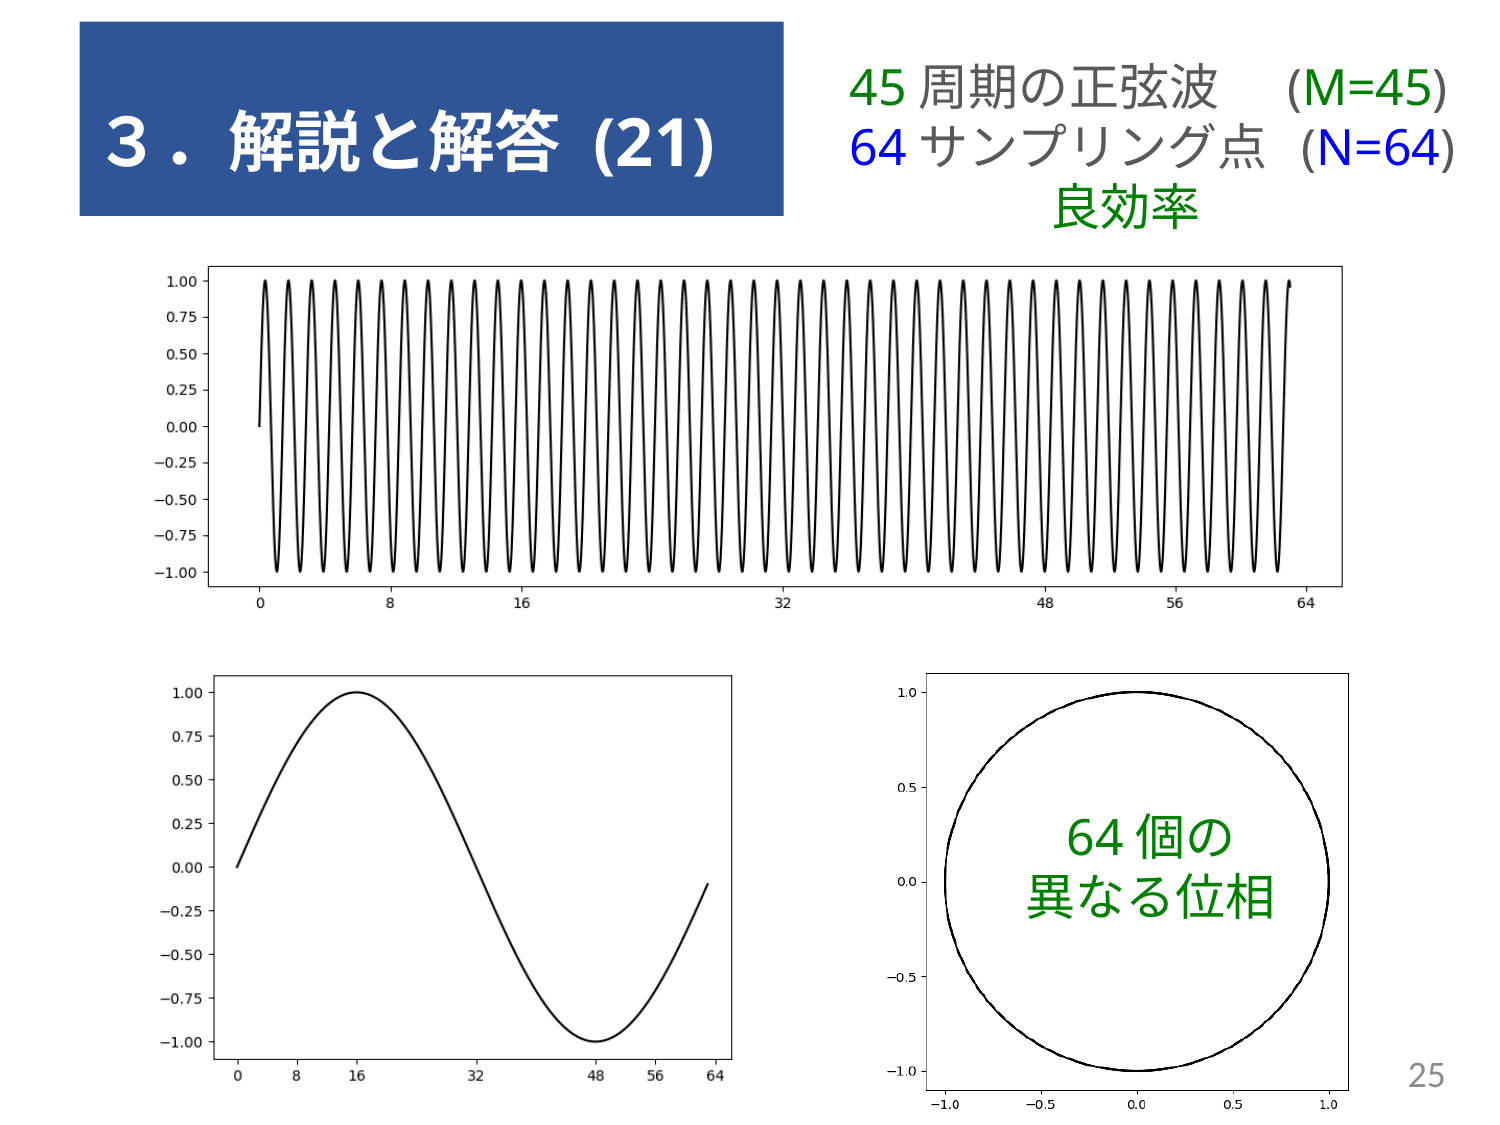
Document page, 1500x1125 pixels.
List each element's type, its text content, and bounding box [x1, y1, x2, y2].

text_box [25, 216, 1488, 1125]
text_box 45周期の正弦波 (M=45) 64サンプリング点 (N=64) 良効率 [835, 48, 1471, 216]
title ３．解説と解答 (21) [79, 21, 784, 216]
